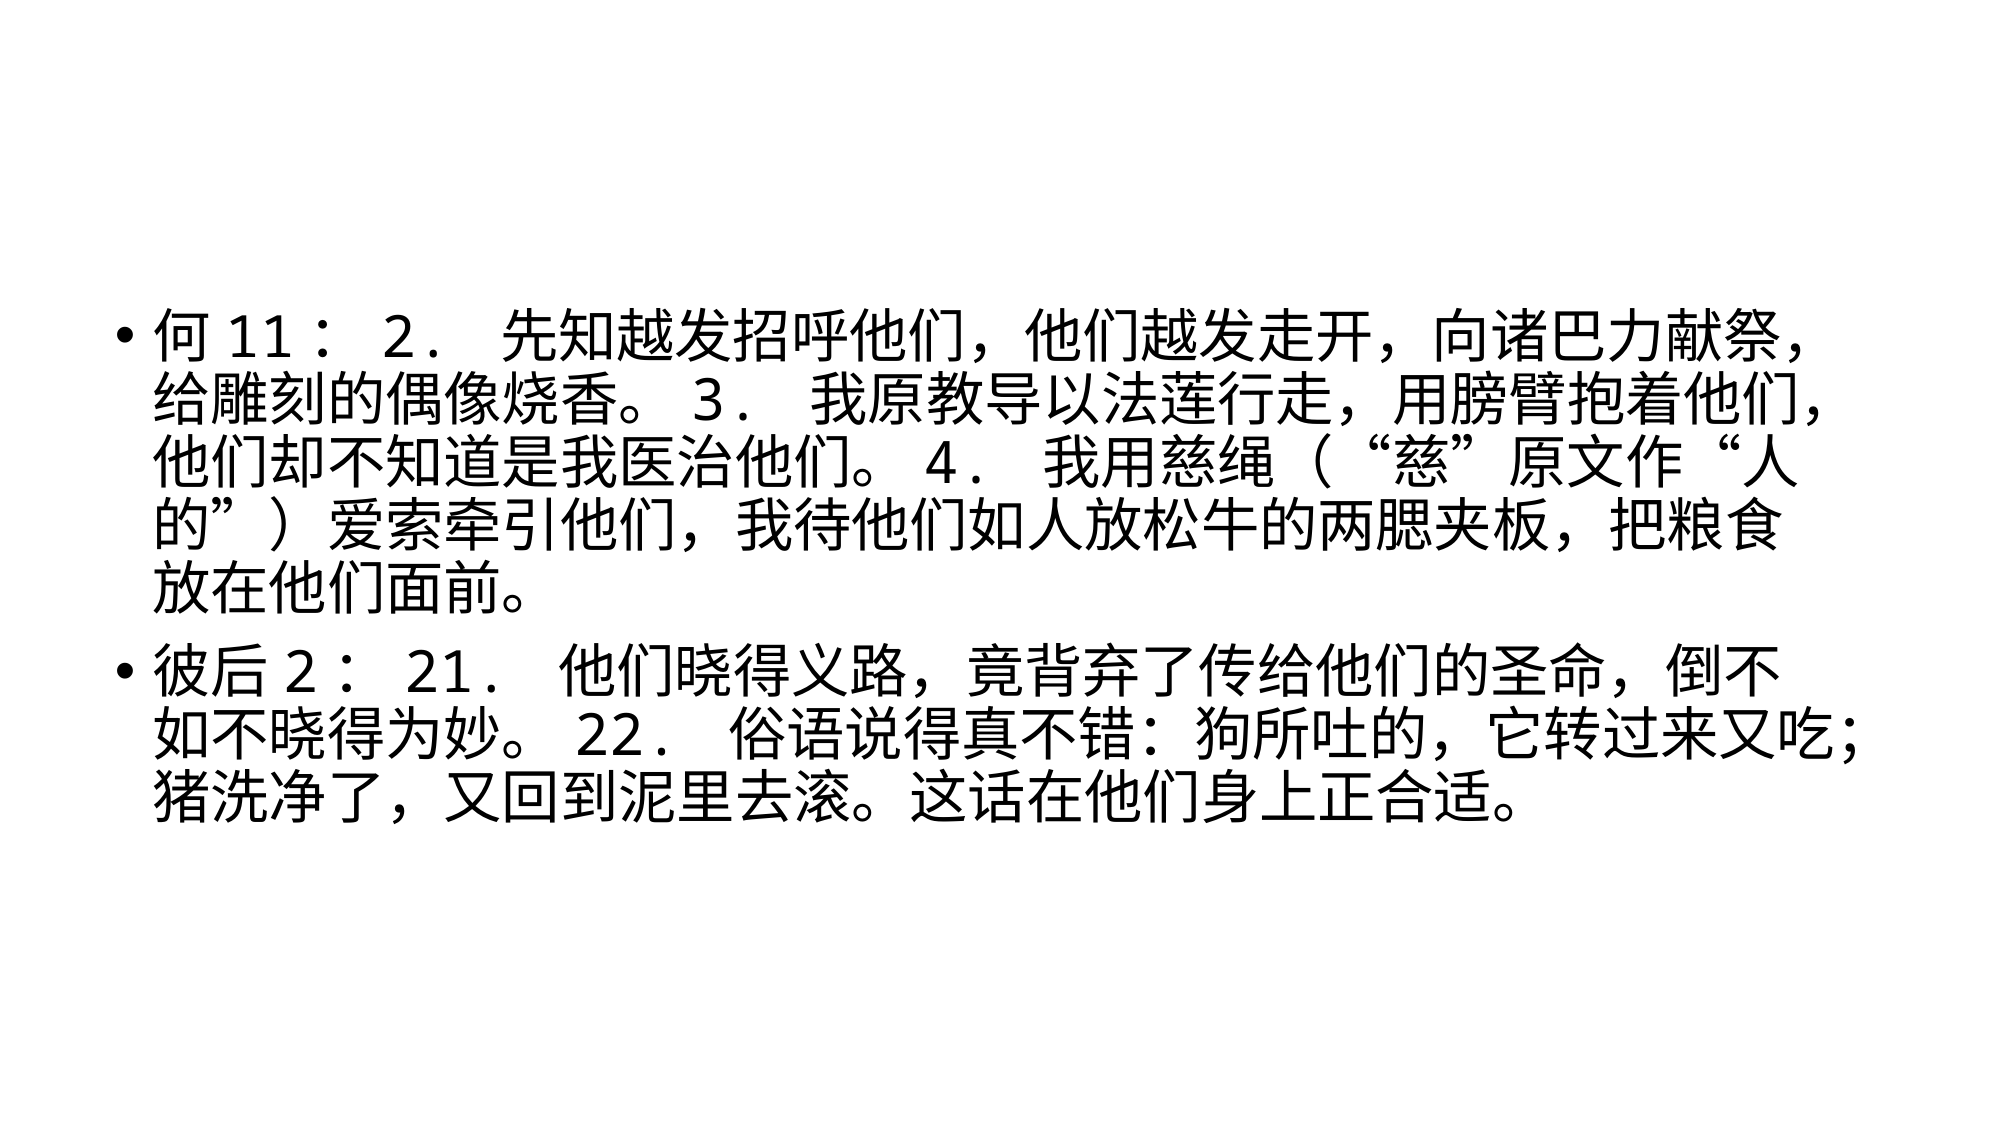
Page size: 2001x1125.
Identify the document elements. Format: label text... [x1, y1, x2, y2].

list 何11：2. 先知越发招呼他们，他们越发走开，向诸巴力献祭，给雕刻的偶像烧香。3. 我原教导以法莲行走，用膀臂抱着他们，他们却不知道是我医治他们。4. 我用慈绳（“慈”原文作“人的”）爱索牵引他们，我待他们如人放松牛的两腮夹板，把粮食放在他们面前。 彼后2：21. 他们晓得义路，竟背弃了传给他们的圣命，倒不如不晓得为妙。22. 俗语说得真不错：狗所吐的，它转过来又吃；猪洗净了，又回到泥里去滚。这话在他们身上正合适。 [99, 299, 1852, 1014]
